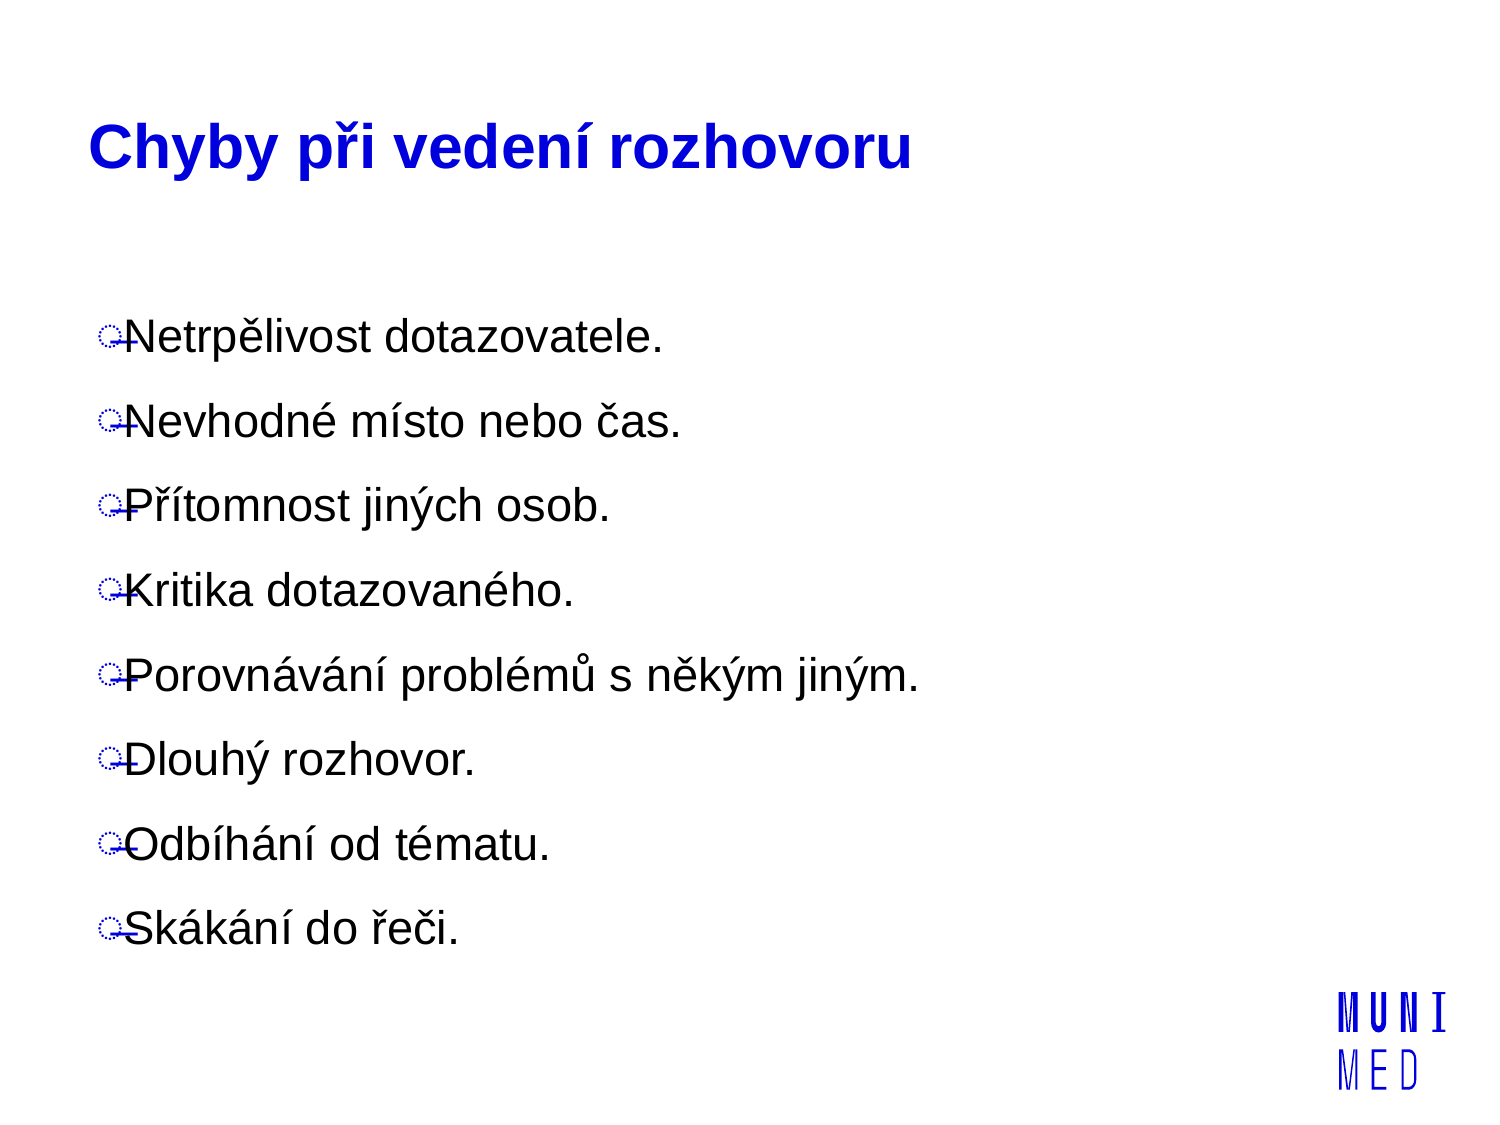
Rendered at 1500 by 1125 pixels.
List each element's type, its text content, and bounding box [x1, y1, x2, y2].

title Chyby při vedení rozhovoru [88, 118, 1412, 193]
list Netrpělivost dotazovatele. Nevhodné místo nebo čas. Přítomnost jiných osob. Kritika dotazovaného. Porovnávání problémů s někým jiným. Dlouhý rozhovor. Odbíhání od tématu. Skákání do řeči. [88, 277, 1412, 957]
